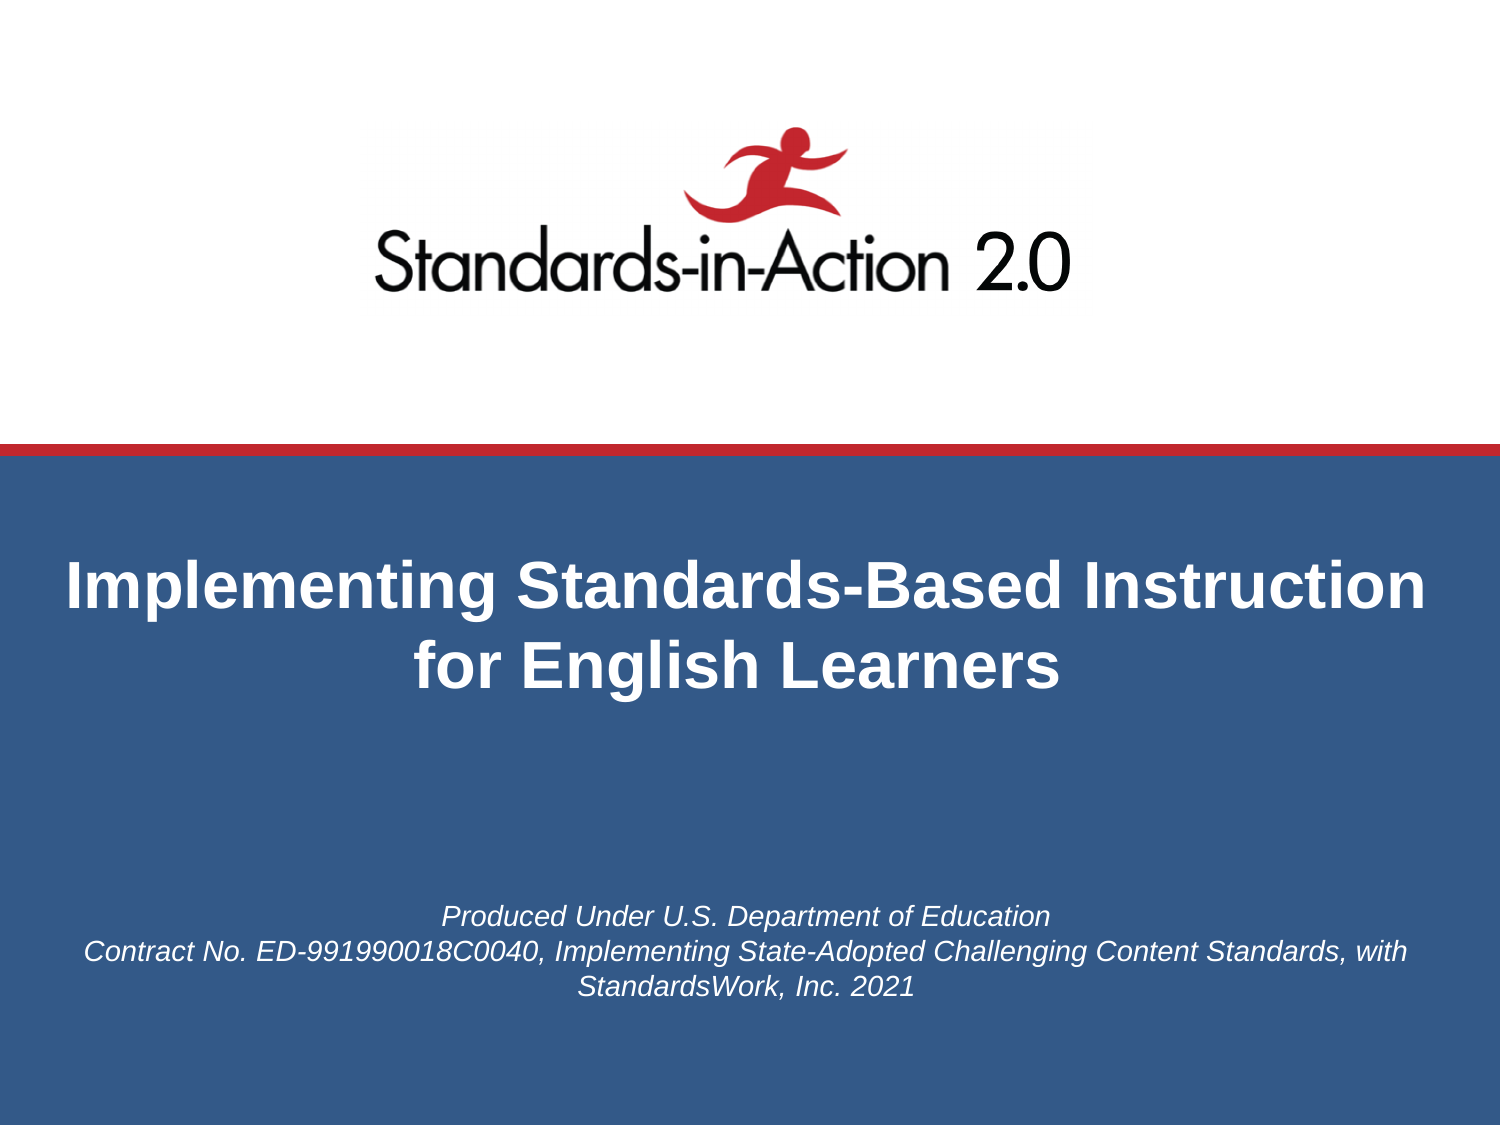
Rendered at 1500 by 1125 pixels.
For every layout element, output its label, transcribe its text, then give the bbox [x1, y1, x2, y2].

picture [360, 121, 1093, 316]
text_box Implementing Standards-Based Instruction for English Learners Produced Under U.S. Department of Education Contract No. ED-991990018C0040, Implementing State-Adopted Challenging Content Standards, with StandardsWork, Inc. 2021 [37, 449, 1457, 1053]
